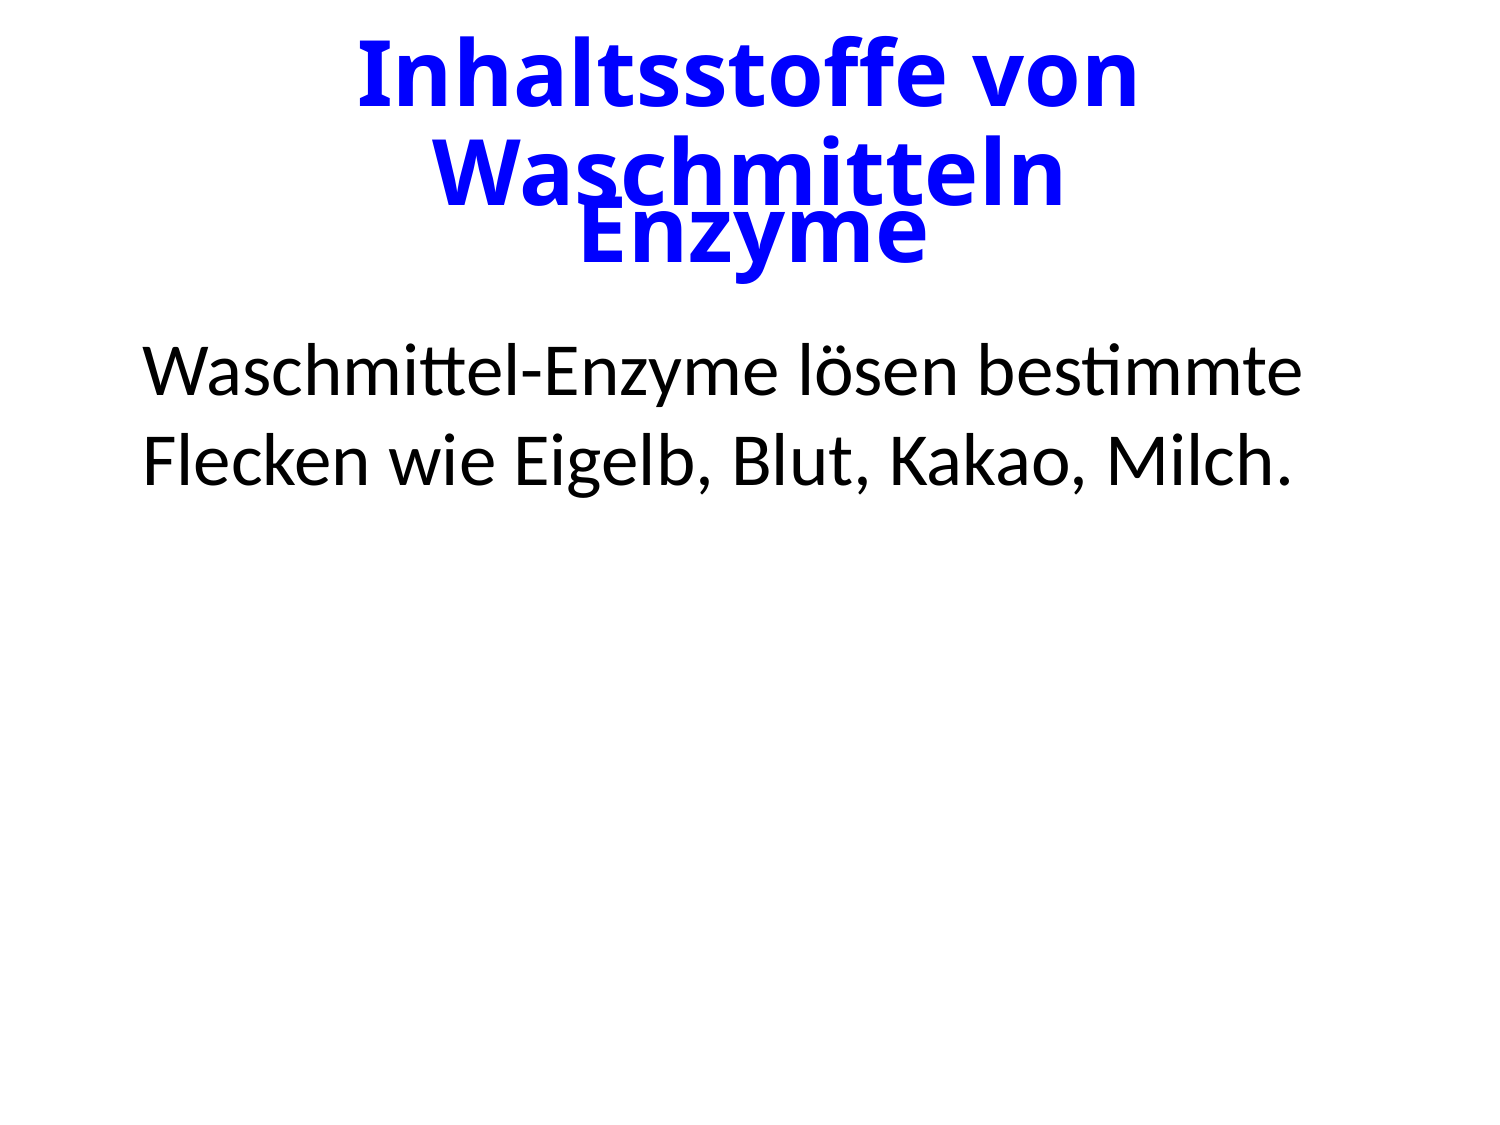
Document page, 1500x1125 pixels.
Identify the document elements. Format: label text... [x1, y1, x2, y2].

text_box Enzyme [192, 163, 1315, 288]
text_box Waschmittel-Enzyme lösen bestimmte Flecken wie Eigelb, Blut, Kakao, Milch. [127, 313, 1354, 508]
title Inhaltsstoffe von Waschmitteln [103, 60, 1397, 192]
